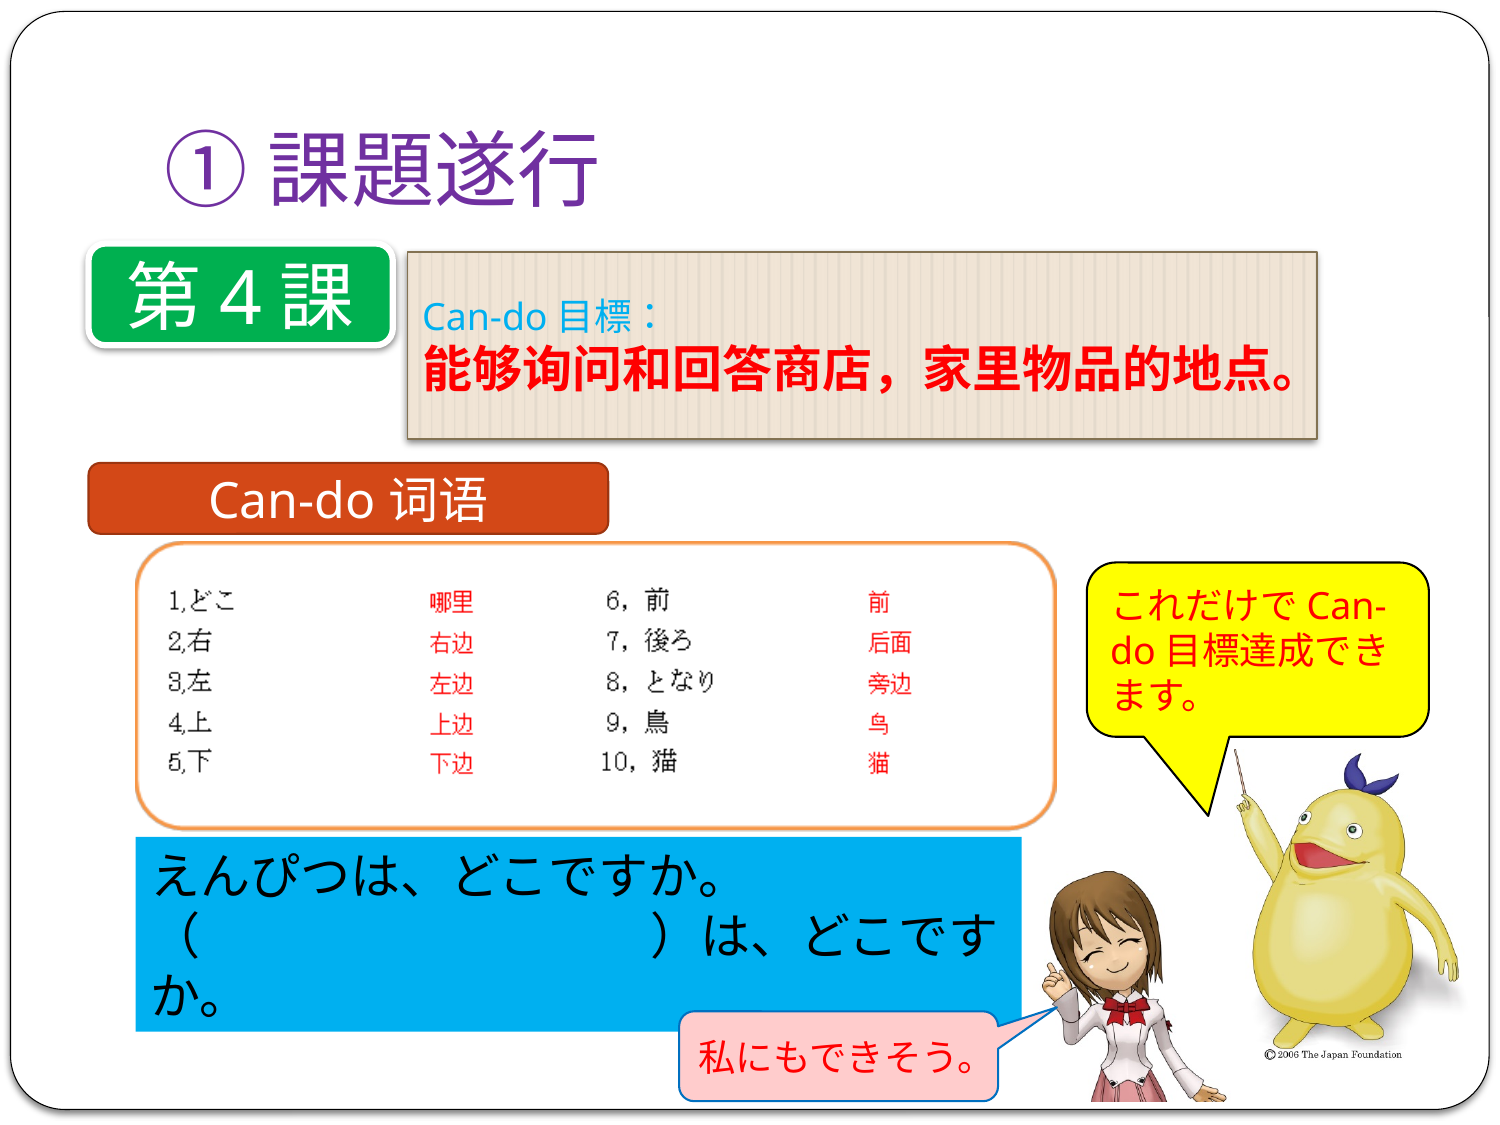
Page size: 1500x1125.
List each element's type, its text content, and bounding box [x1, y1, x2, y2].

text_box 第4課 [85, 240, 396, 349]
text_box Can-do词语 [87, 461, 610, 535]
text_box えんぴつは、どこですか。 （ ）は、どこですか。 [135, 840, 1022, 1032]
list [135, 540, 1057, 832]
text_box これだけでCan-do目標達成できます。 [1085, 561, 1430, 817]
text_box 私にもできそう。 [678, 1010, 1027, 1103]
picture [1033, 749, 1470, 1102]
text_box Can-do目標： 能够询问和回答商店，家里物品的地点。 [407, 251, 1318, 440]
title ①課題遂行 [150, 45, 1425, 233]
